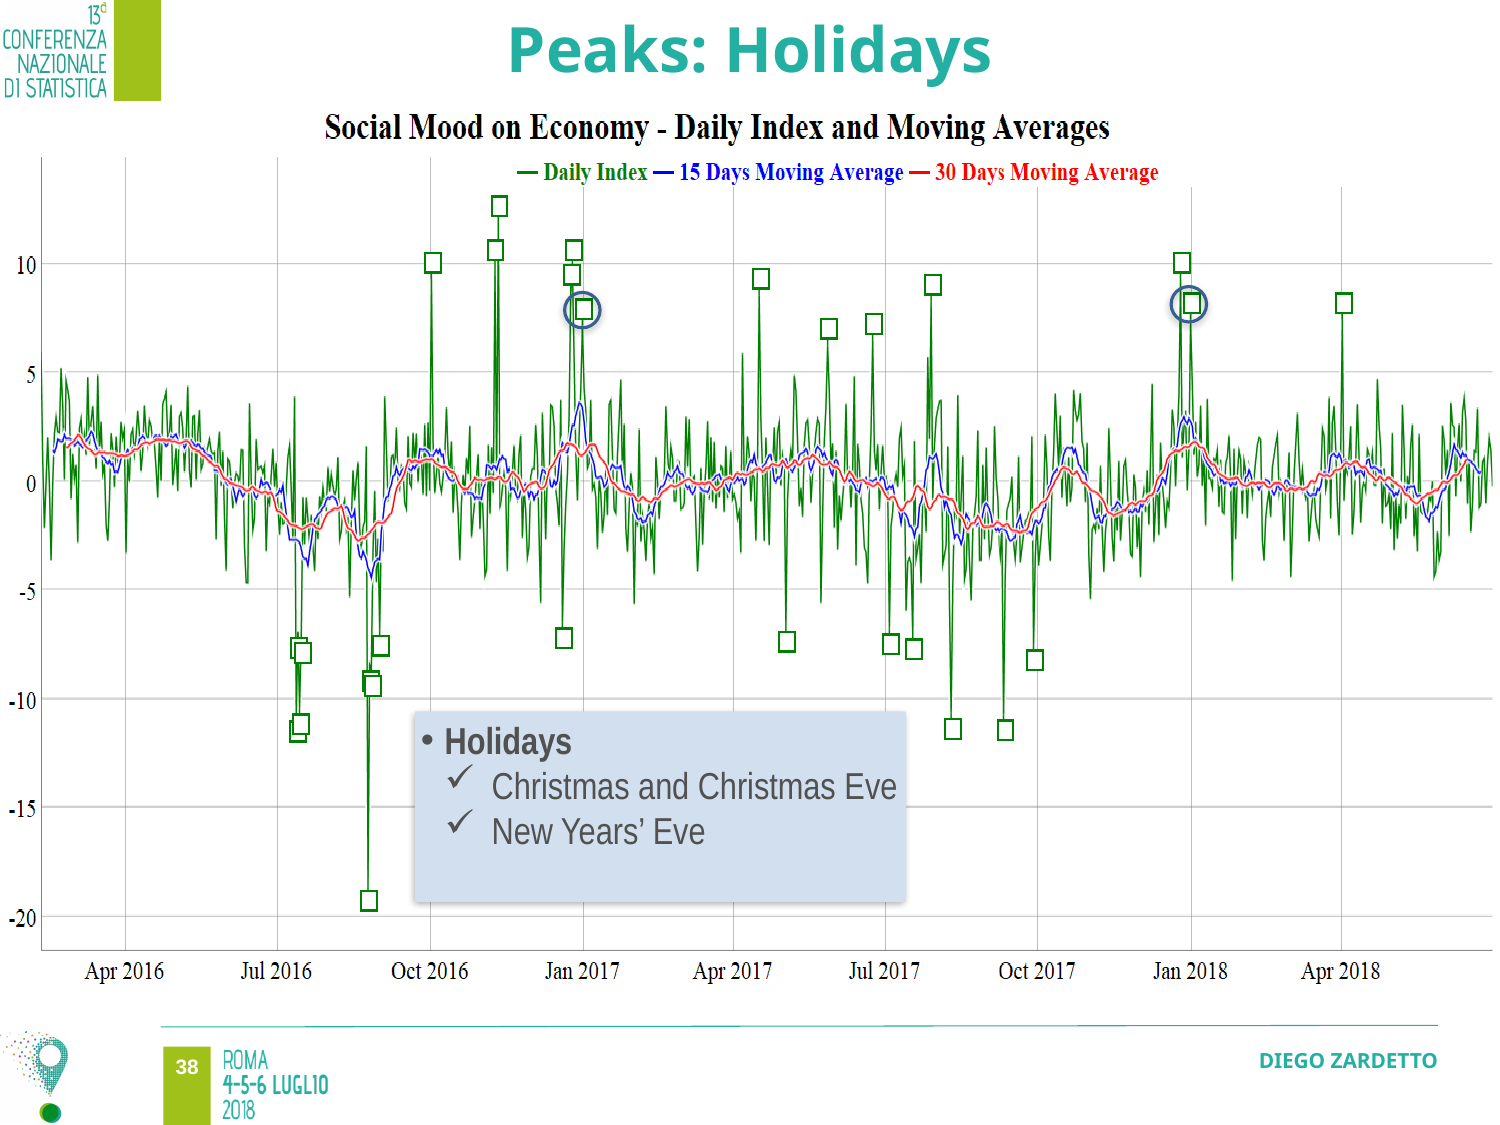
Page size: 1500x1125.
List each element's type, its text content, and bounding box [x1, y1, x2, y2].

picture [0, 106, 1499, 991]
text_box Peaks: Holidays [117, 4, 1383, 92]
